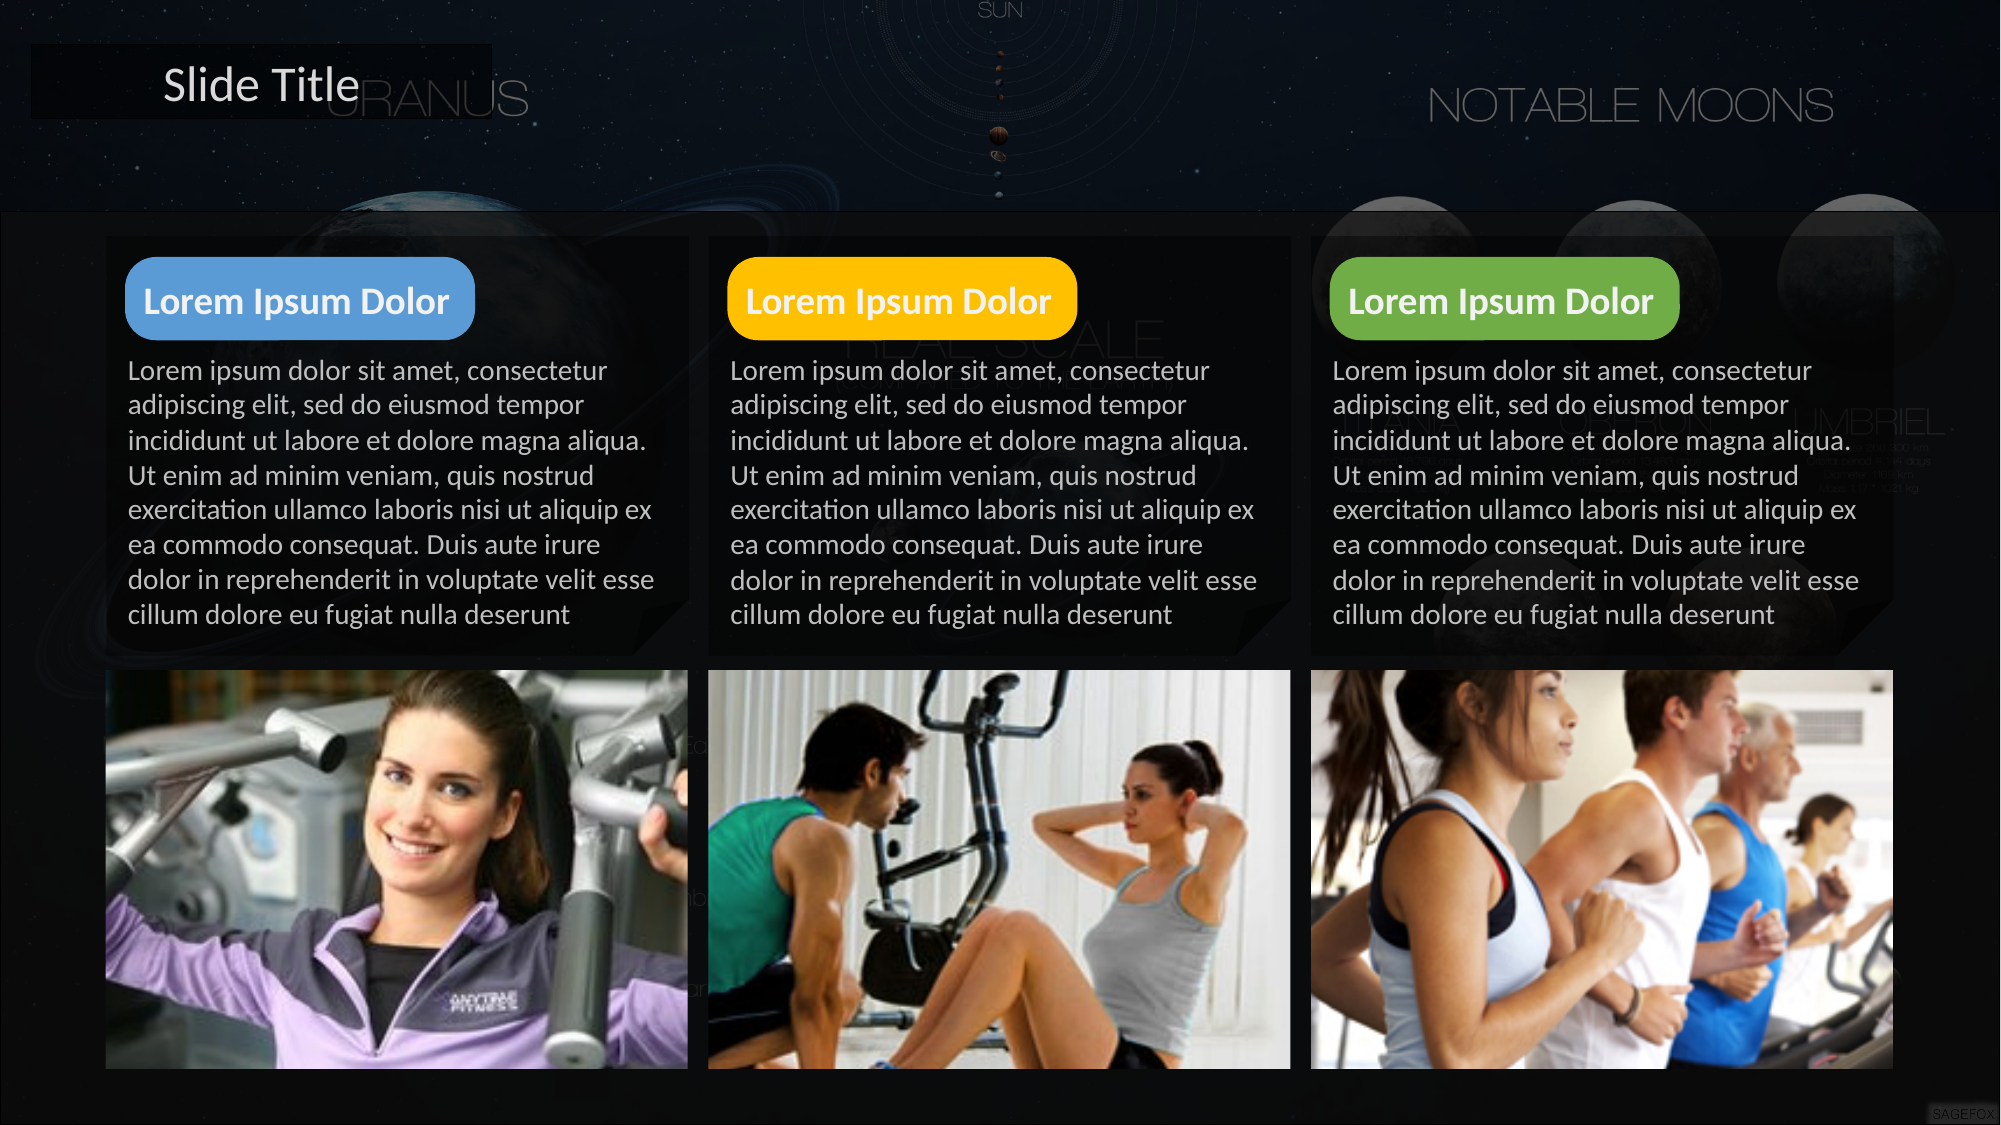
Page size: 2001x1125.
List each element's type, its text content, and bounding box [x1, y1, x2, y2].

text_box Lorem ipsum dolor sit amet, consectetur adipiscing elit, sed do eiusmod tempor incididunt ut labore et dolore magna aliqua. Ut enim ad minim veniam, quis nostrud exercitation ullamco laboris nisi ut aliquip ex ea commodo consequat. Duis aute irure dolor in reprehenderit in voluptate velit esse cillum dolore eu fugiat nulla deserunt [1332, 350, 1872, 665]
picture [708, 670, 1291, 1069]
text_box [1311, 236, 1894, 656]
text_box Slide Title [31, 44, 492, 119]
picture [0, 0, 2001, 1100]
text_box [708, 236, 1292, 656]
text_box Lorem ipsum dolor sit amet, consectetur adipiscing elit, sed do eiusmod tempor incididunt ut labore et dolore magna aliqua. Ut enim ad minim veniam, quis nostrud exercitation ullamco laboris nisi ut aliquip ex ea commodo consequat. Duis aute irure dolor in reprehenderit in voluptate velit esse cillum dolore eu fugiat nulla deserunt [730, 350, 1270, 665]
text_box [124, 256, 476, 341]
picture [105, 670, 688, 1069]
text_box Lorem ipsum dolor sit amet, consectetur adipiscing elit, sed do eiusmod tempor incididunt ut labore et dolore magna aliqua. Ut enim ad minim veniam, quis nostrud exercitation ullamco laboris nisi ut aliquip ex ea commodo consequat. Duis aute irure dolor in reprehenderit in voluptate velit esse cillum dolore eu fugiat nulla deserunt [127, 350, 668, 631]
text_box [727, 256, 1078, 341]
picture [1310, 670, 1893, 1069]
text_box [1329, 256, 1680, 341]
text_box [106, 236, 689, 656]
